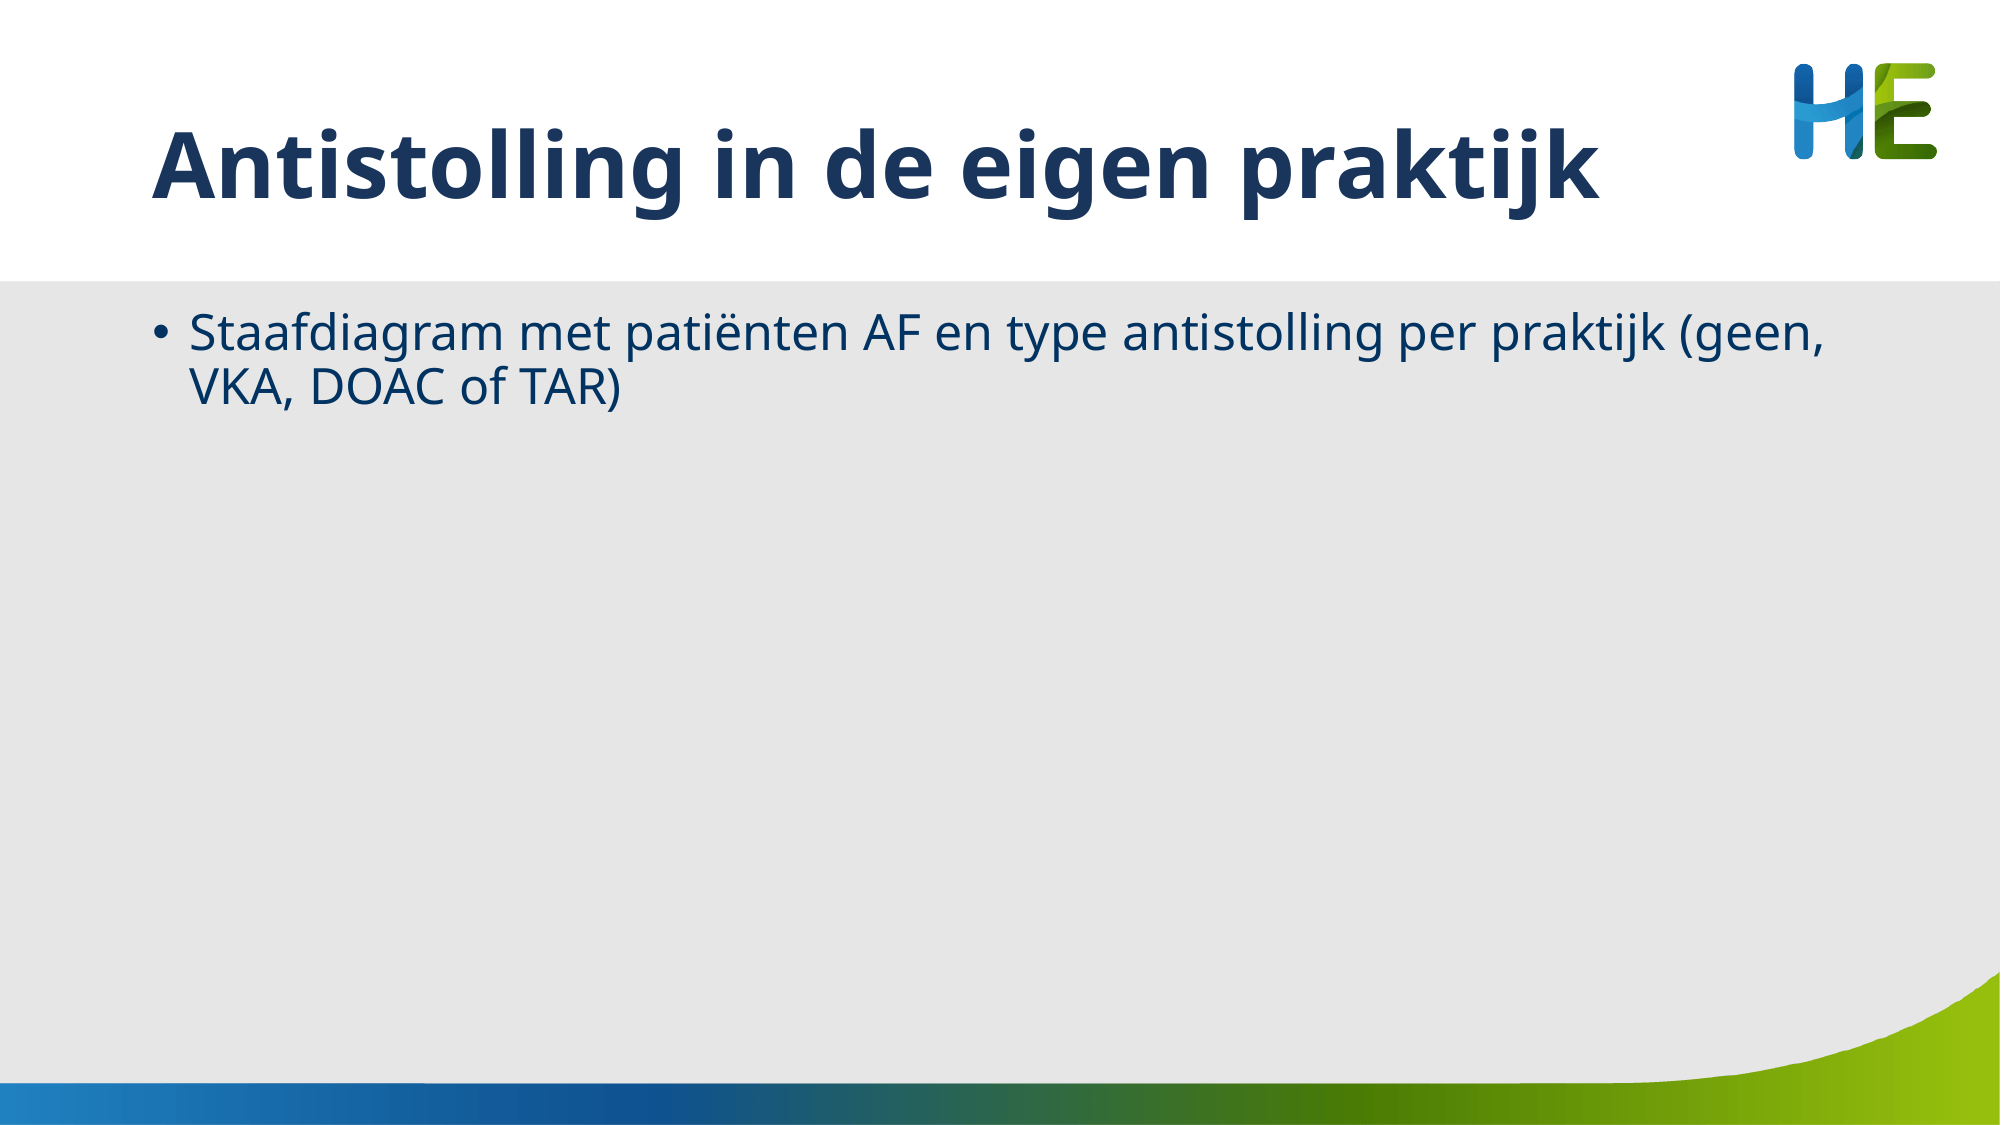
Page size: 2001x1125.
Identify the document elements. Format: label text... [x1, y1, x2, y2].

picture [0, 0, 2000, 1125]
title Antistolling in de eigen praktijk [137, 59, 1863, 278]
list Staafdiagram met patiënten AF en type antistolling per praktijk (geen, VKA, DOAC of TAR) [137, 299, 1863, 1014]
